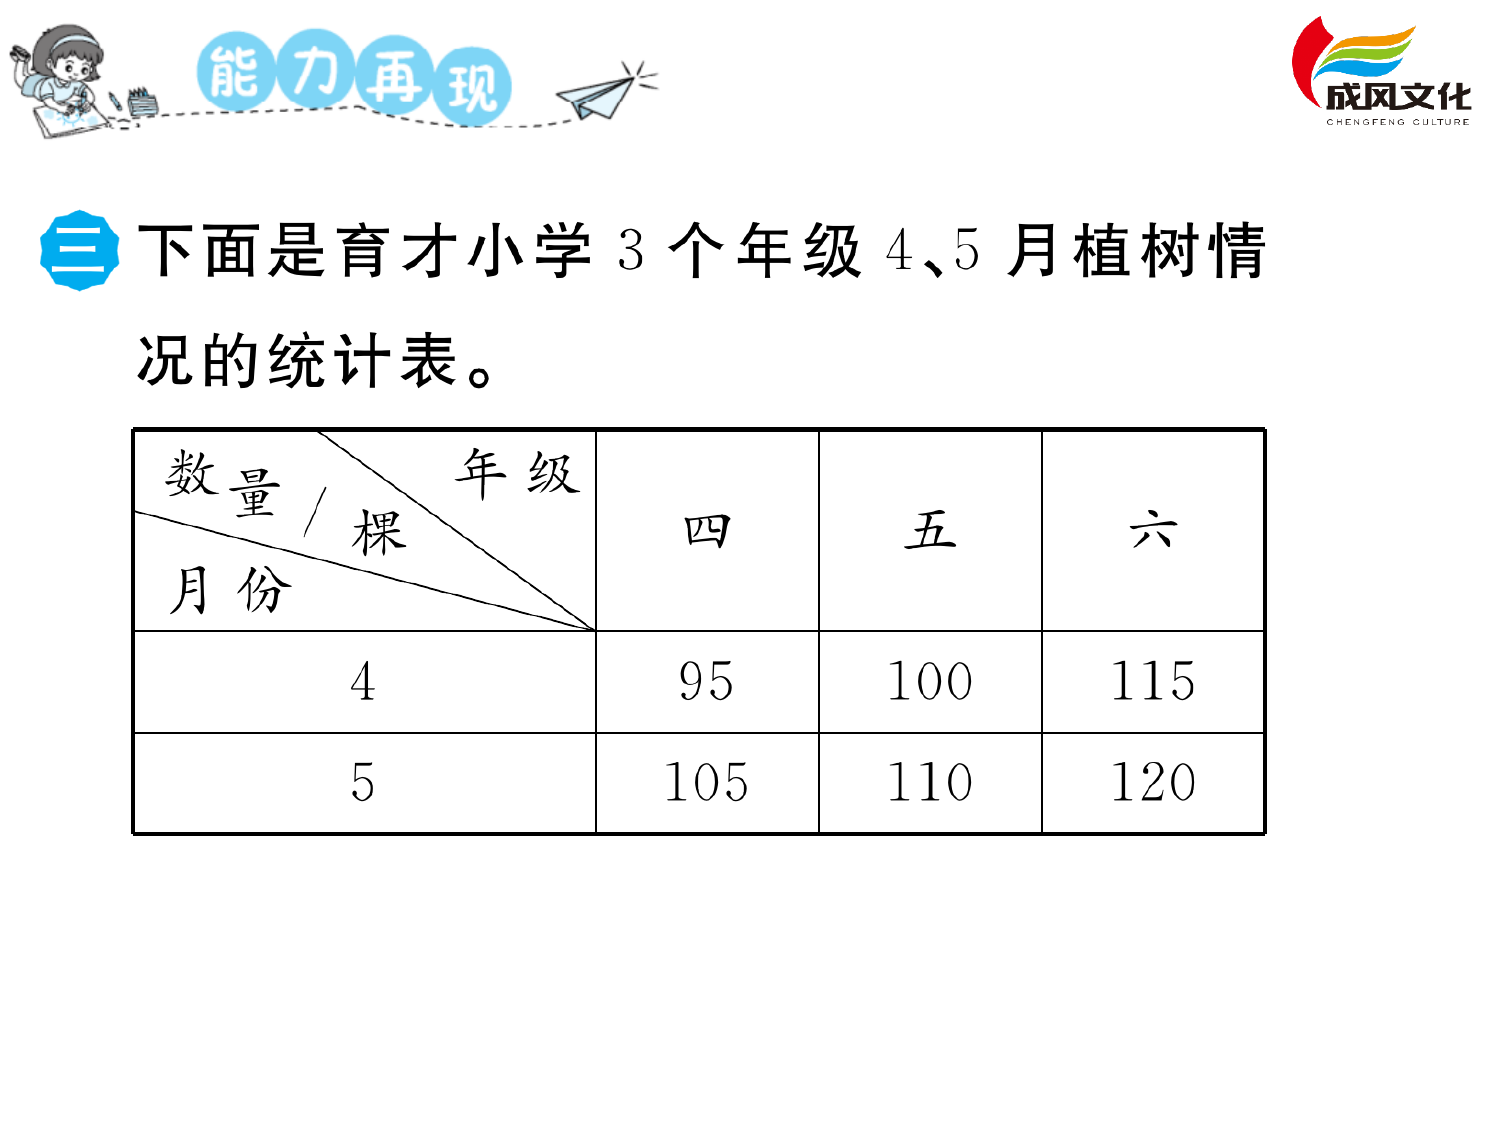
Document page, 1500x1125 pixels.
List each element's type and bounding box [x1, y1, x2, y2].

picture [0, 12, 674, 152]
picture [35, 176, 1318, 852]
picture [1281, 0, 1489, 136]
